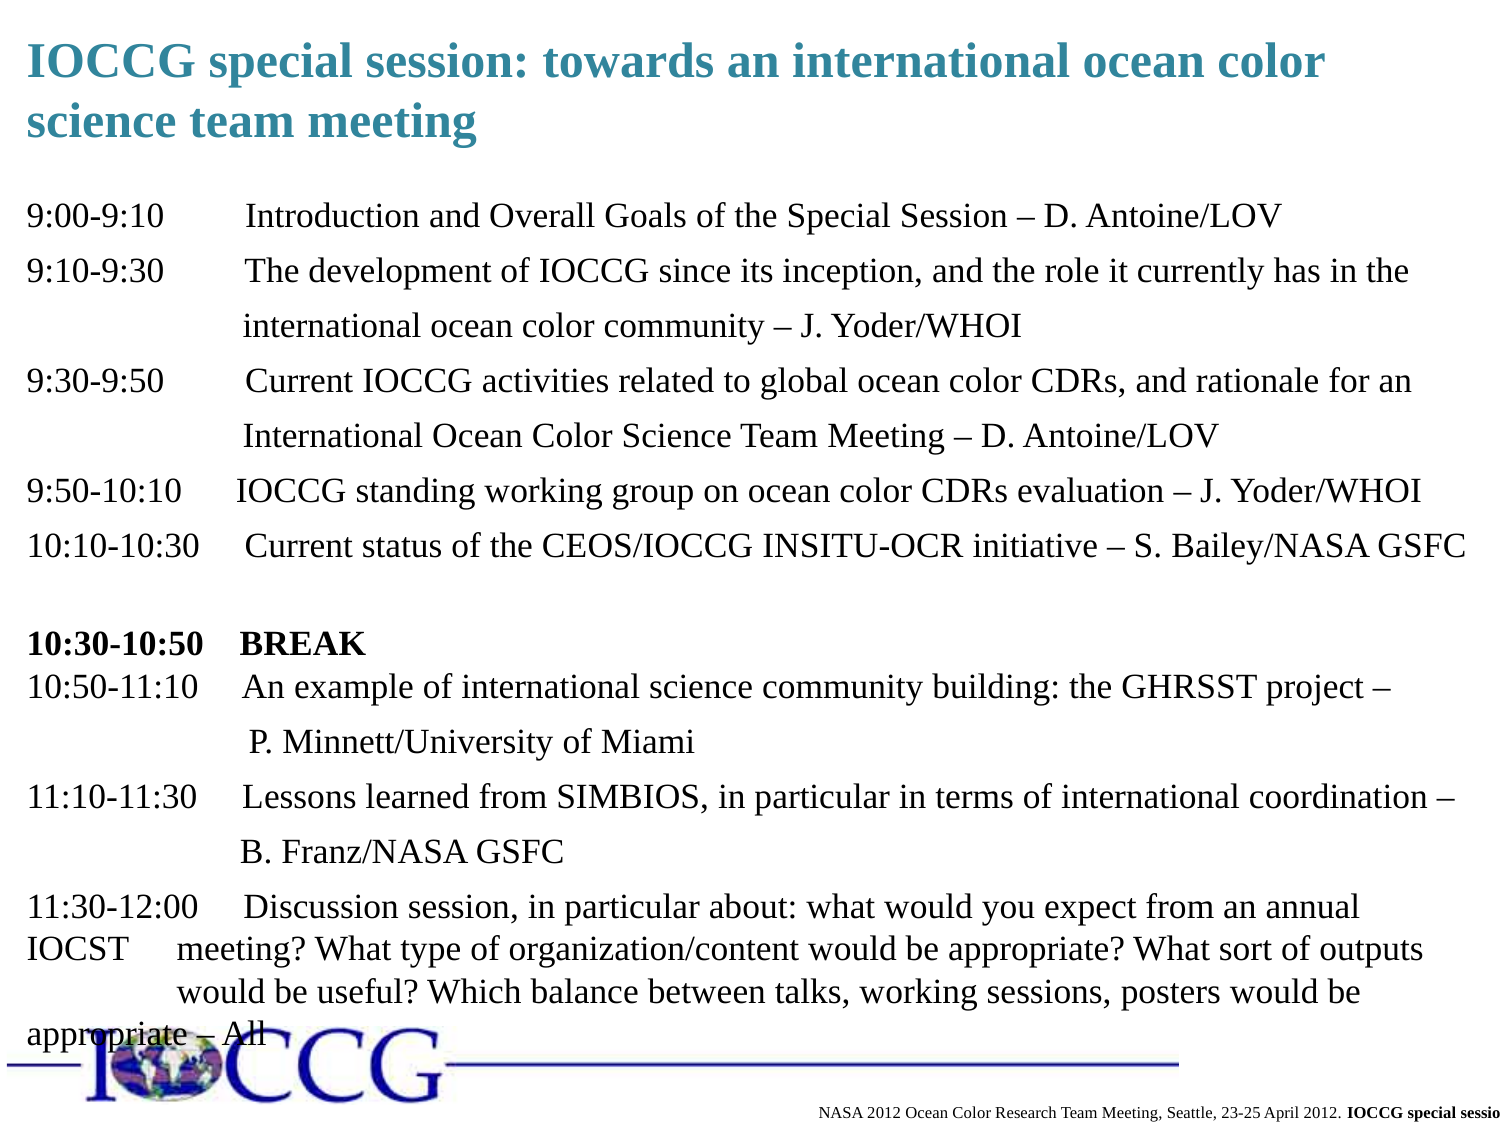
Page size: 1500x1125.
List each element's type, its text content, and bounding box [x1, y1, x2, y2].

text_box IOCCG special session: towards an international ocean color science team meeting 9:00-9:10 Introduction and Overall Goals of the Special Session – D. Antoine/LOV 9:10-9:30 The development of IOCCG since its inception, and the role it currently has in the international ocean color community – J. Yoder/WHOI 9:30-9:50 Current IOCCG activities related to global ocean color CDRs, and rationale for an International Ocean Color Science Team Meeting – D. Antoine/LOV 9:50-10:10 IOCCG standing working group on ocean color CDRs evaluation – J. Yoder/WHOI 10:10-10:30 Current status of the CEOS/IOCCG INSITU-OCR initiative – S. Bailey/NASA GSFC 10:30-10:50 BREAK 10:50-11:10 An example of international science community building: the GHRSST project – P. Minnett/University of Miami 11:10-11:30 Lessons learned from SIMBIOS, in particular in terms of international coordination – B. Franz/NASA GSFC 11:30-12:00 Discussion session, in particular about: what would you expect from an annual IOCST meeting? What type of organization/content would be appropriate? What sort of outputs would be useful? Which balance between talks, working sessions, posters would be appropriate – All [11, 19, 1486, 1061]
picture [6, 1026, 1179, 1105]
